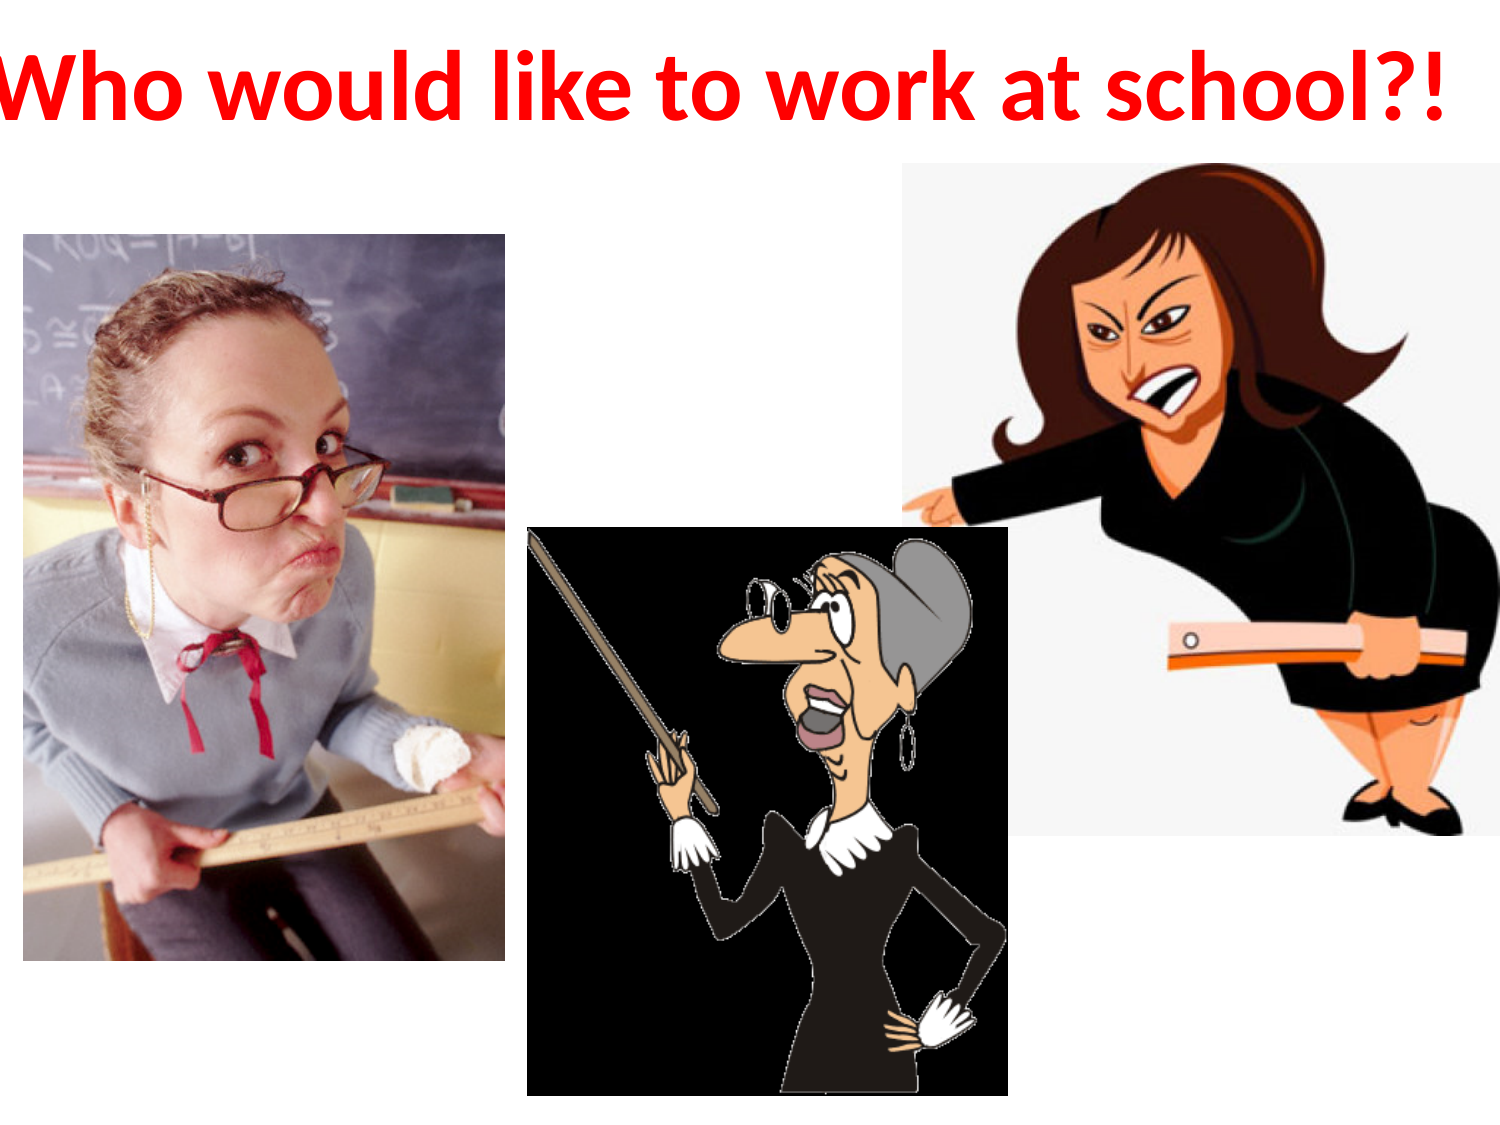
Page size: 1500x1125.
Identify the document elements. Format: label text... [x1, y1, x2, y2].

picture [23, 234, 506, 962]
text_box Who would like to work at school?! [0, 0, 1493, 150]
picture [527, 163, 1500, 1096]
